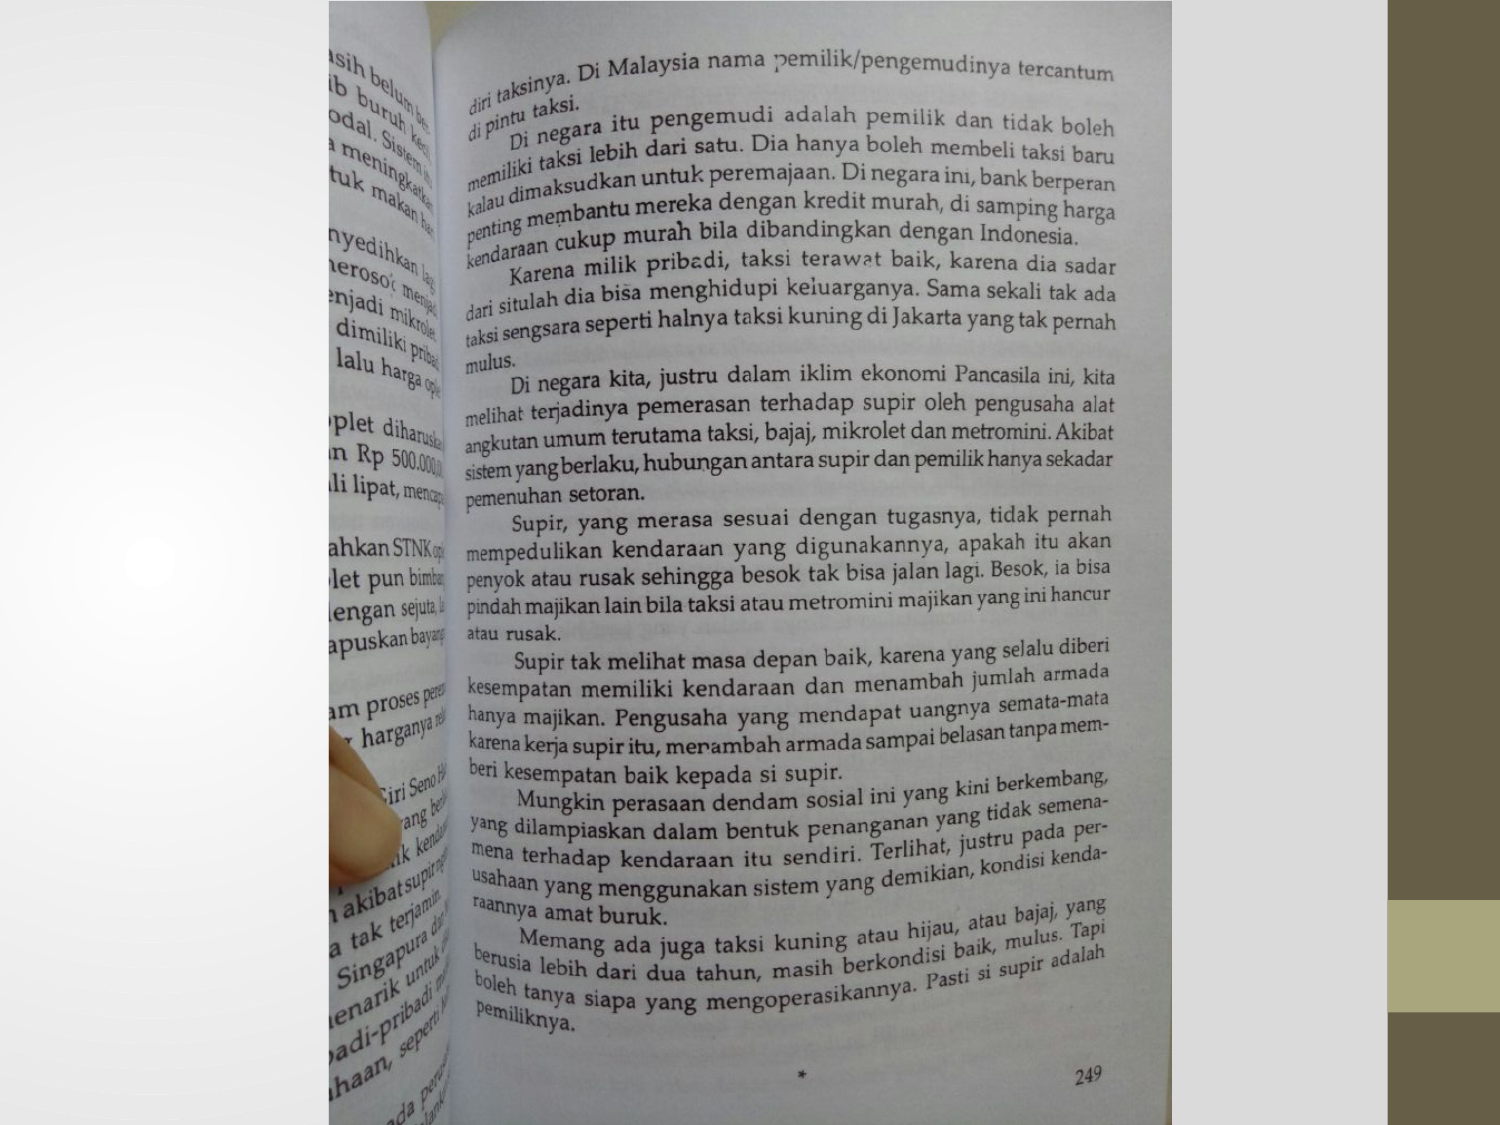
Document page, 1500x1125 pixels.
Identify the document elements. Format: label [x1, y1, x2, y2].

picture [186, 2, 1313, 1124]
